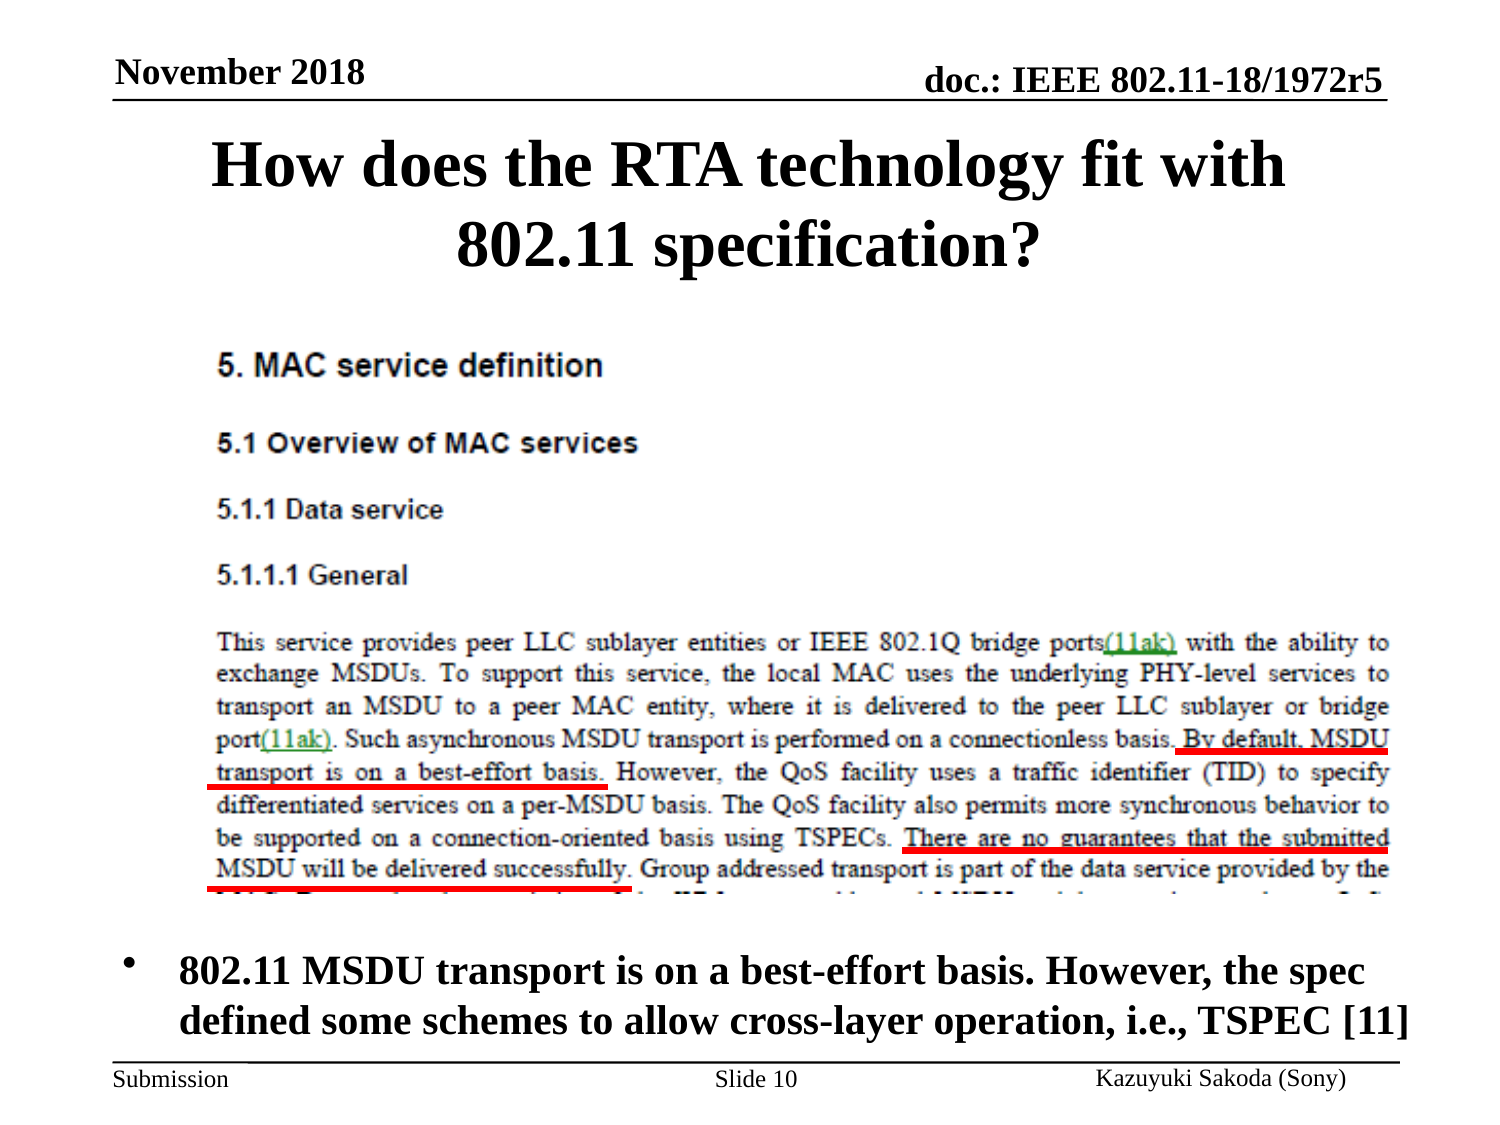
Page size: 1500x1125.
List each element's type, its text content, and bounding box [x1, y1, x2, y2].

text_box 802.11 MSDU transport is on a best-effort basis. However, the spec defined some schemes to allow cross-layer operation, i.e., TSPEC [11] [107, 935, 1435, 1113]
title How does the RTA technology fit with 802.11 specification? [112, 112, 1388, 288]
picture [189, 326, 1411, 894]
